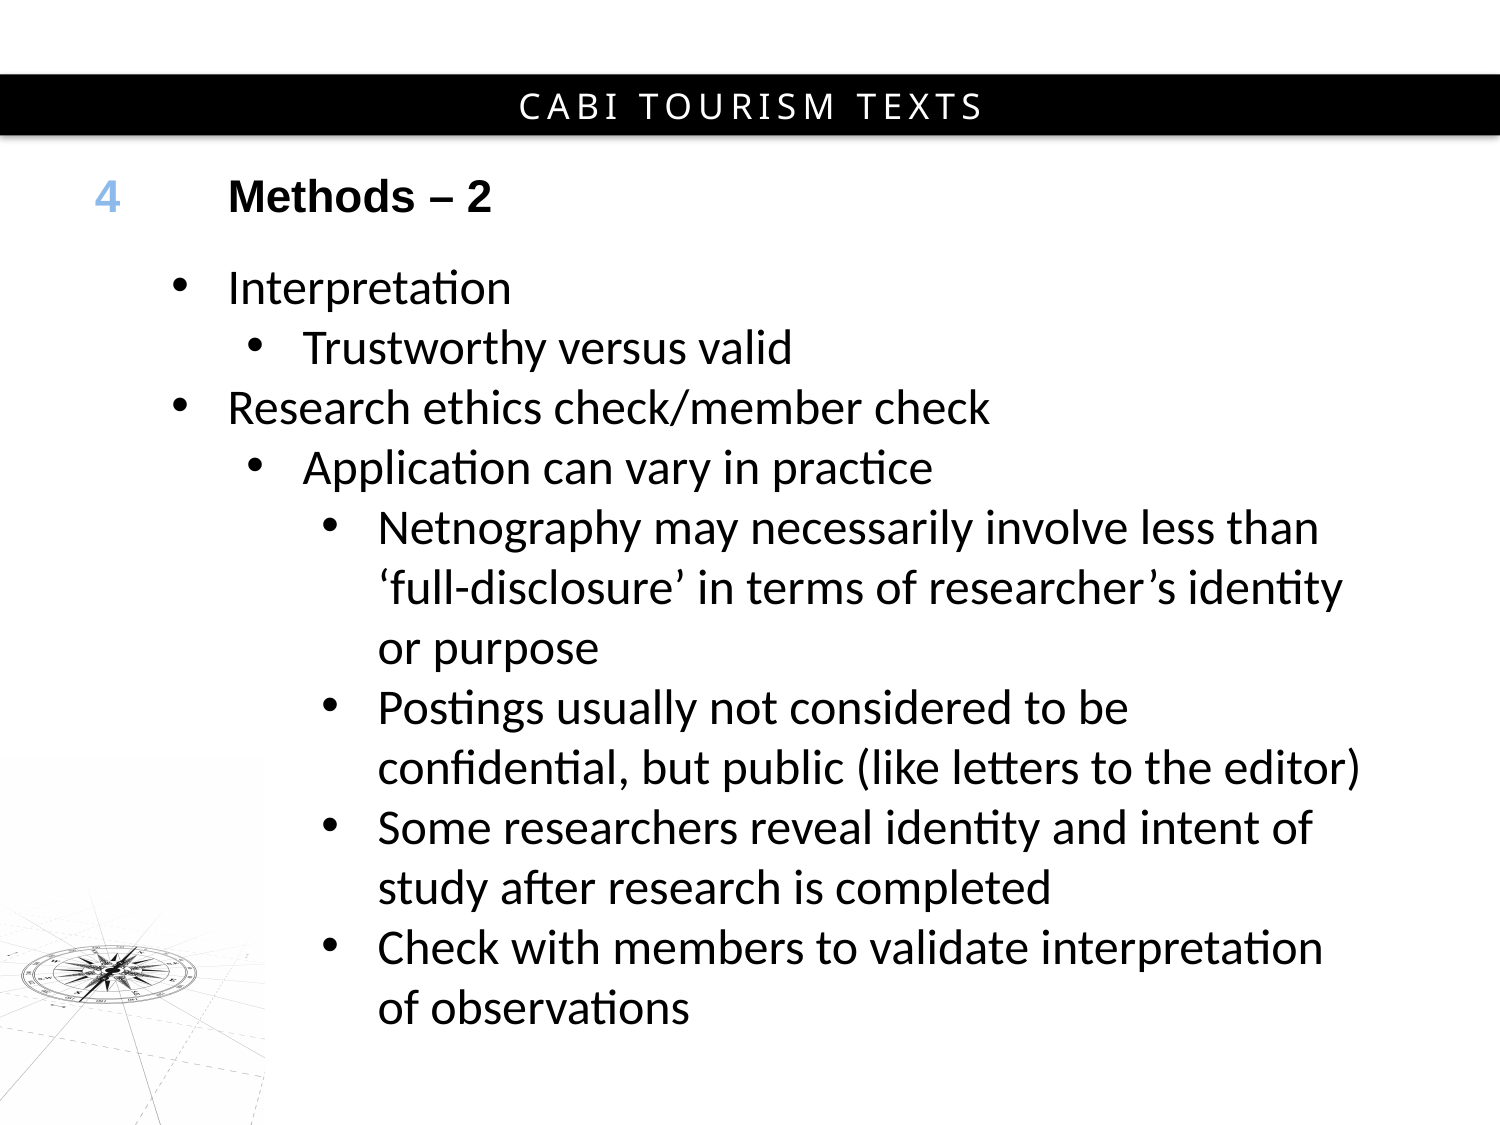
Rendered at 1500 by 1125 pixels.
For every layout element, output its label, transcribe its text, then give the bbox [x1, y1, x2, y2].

text_box Methods – 2 [215, 158, 1394, 229]
text_box Interpretation Trustworthy versus valid Research ethics check/member check Application can vary in practice Netnography may necessarily involve less than ‘full-disclosure’ in terms of researcher’s identity or purpose Postings usually not considered to be confidential, but public (like letters to the editor) Some researchers reveal identity and intent of study after research is completed Check with members to validate interpretation of observations [156, 247, 1387, 1042]
text_box CABI TOURISM TEXTS [0, 74, 1500, 136]
picture [0, 758, 266, 1125]
text_box 4 [0, 158, 215, 229]
